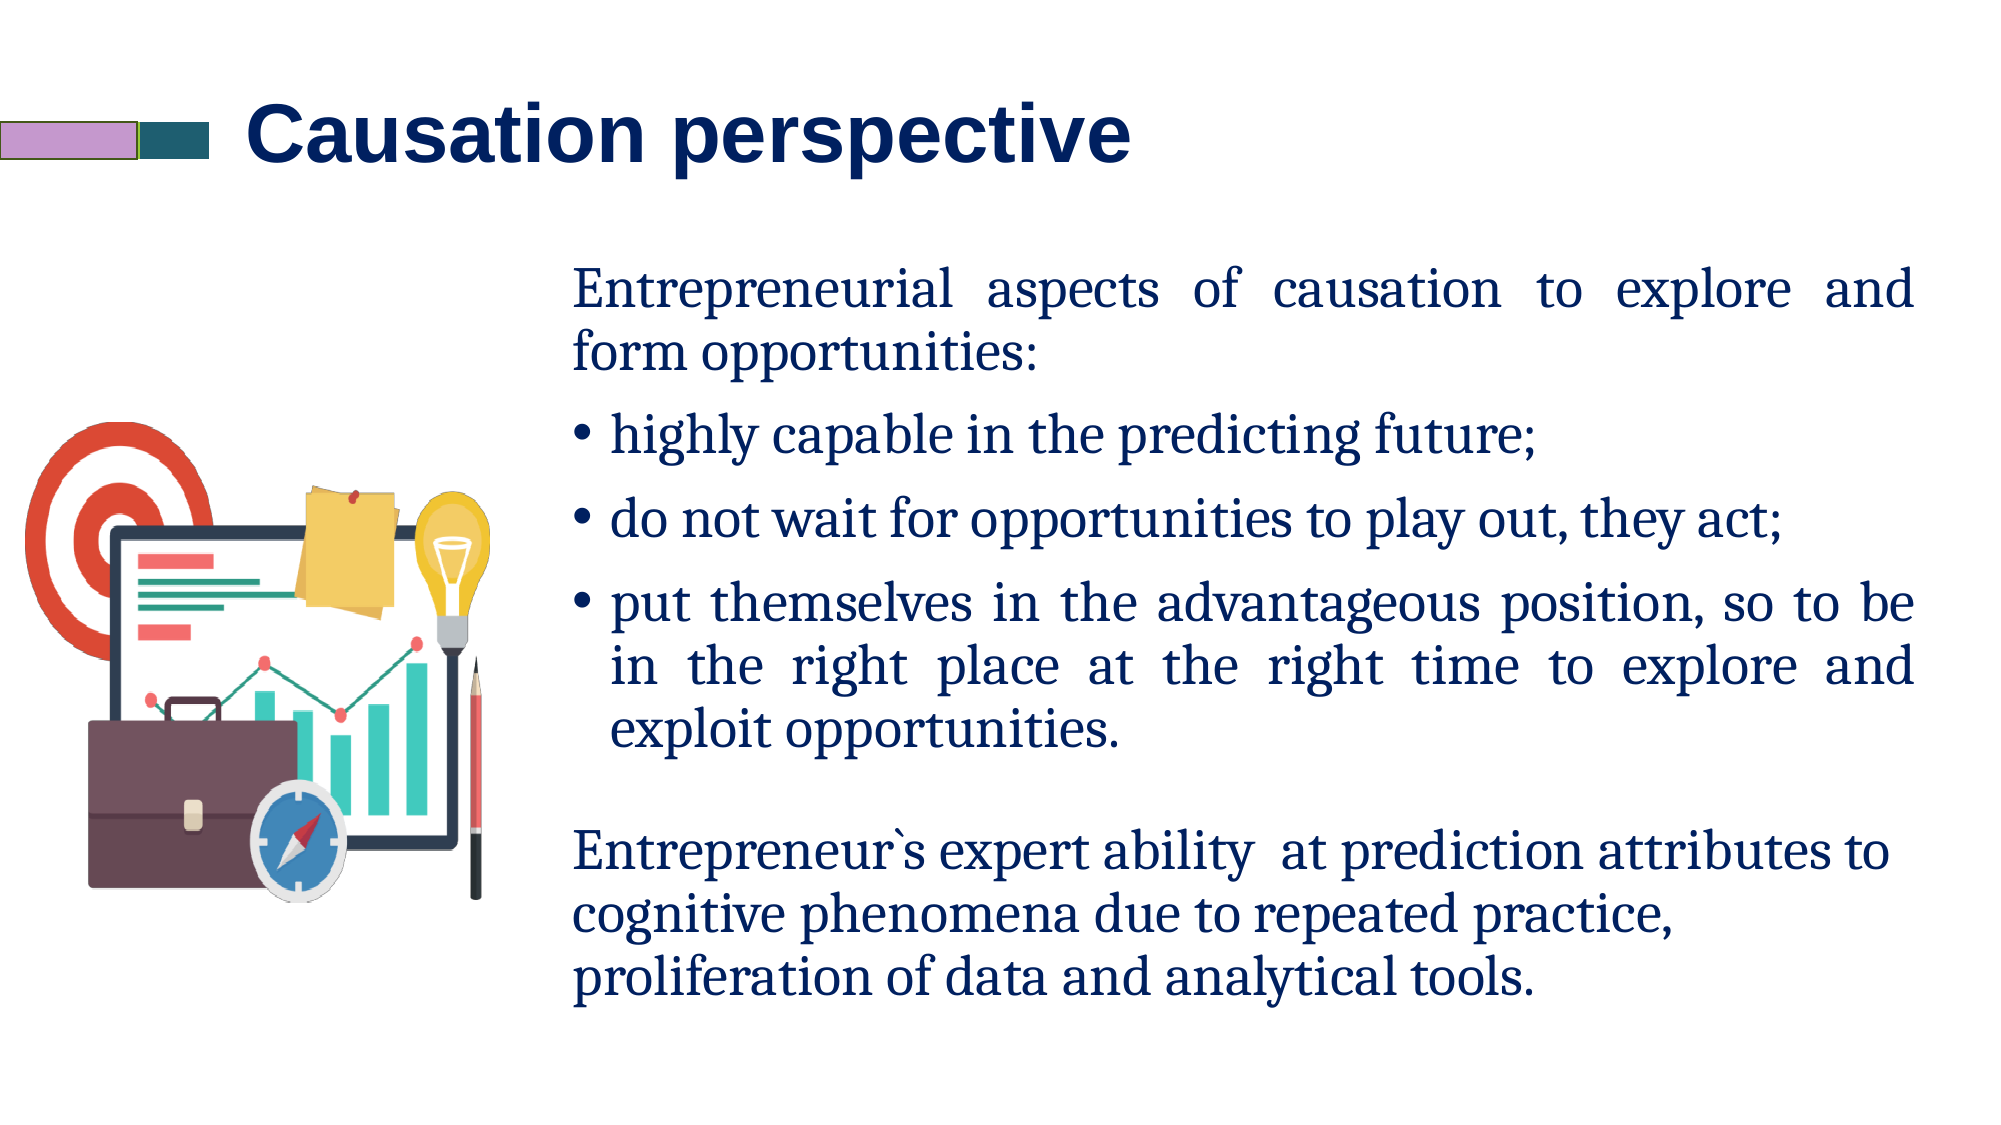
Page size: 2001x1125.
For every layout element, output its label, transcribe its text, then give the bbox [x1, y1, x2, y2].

title Causation perspective [230, 26, 2000, 244]
list Entrepreneurial aspects of causation to explore and form opportunities: highly capable in the predicting future; do not wait for opportunities to play out, they act; put themselves in the advantageous position, so to be in the right place at the right time to explore and exploit opportunities. Entrepreneur`s expert ability at prediction attributes to cognitive phenomena due to repeated practice, proliferation of data and analytical tools. [557, 249, 1932, 1077]
text_box [0, 121, 138, 160]
picture [25, 422, 490, 903]
